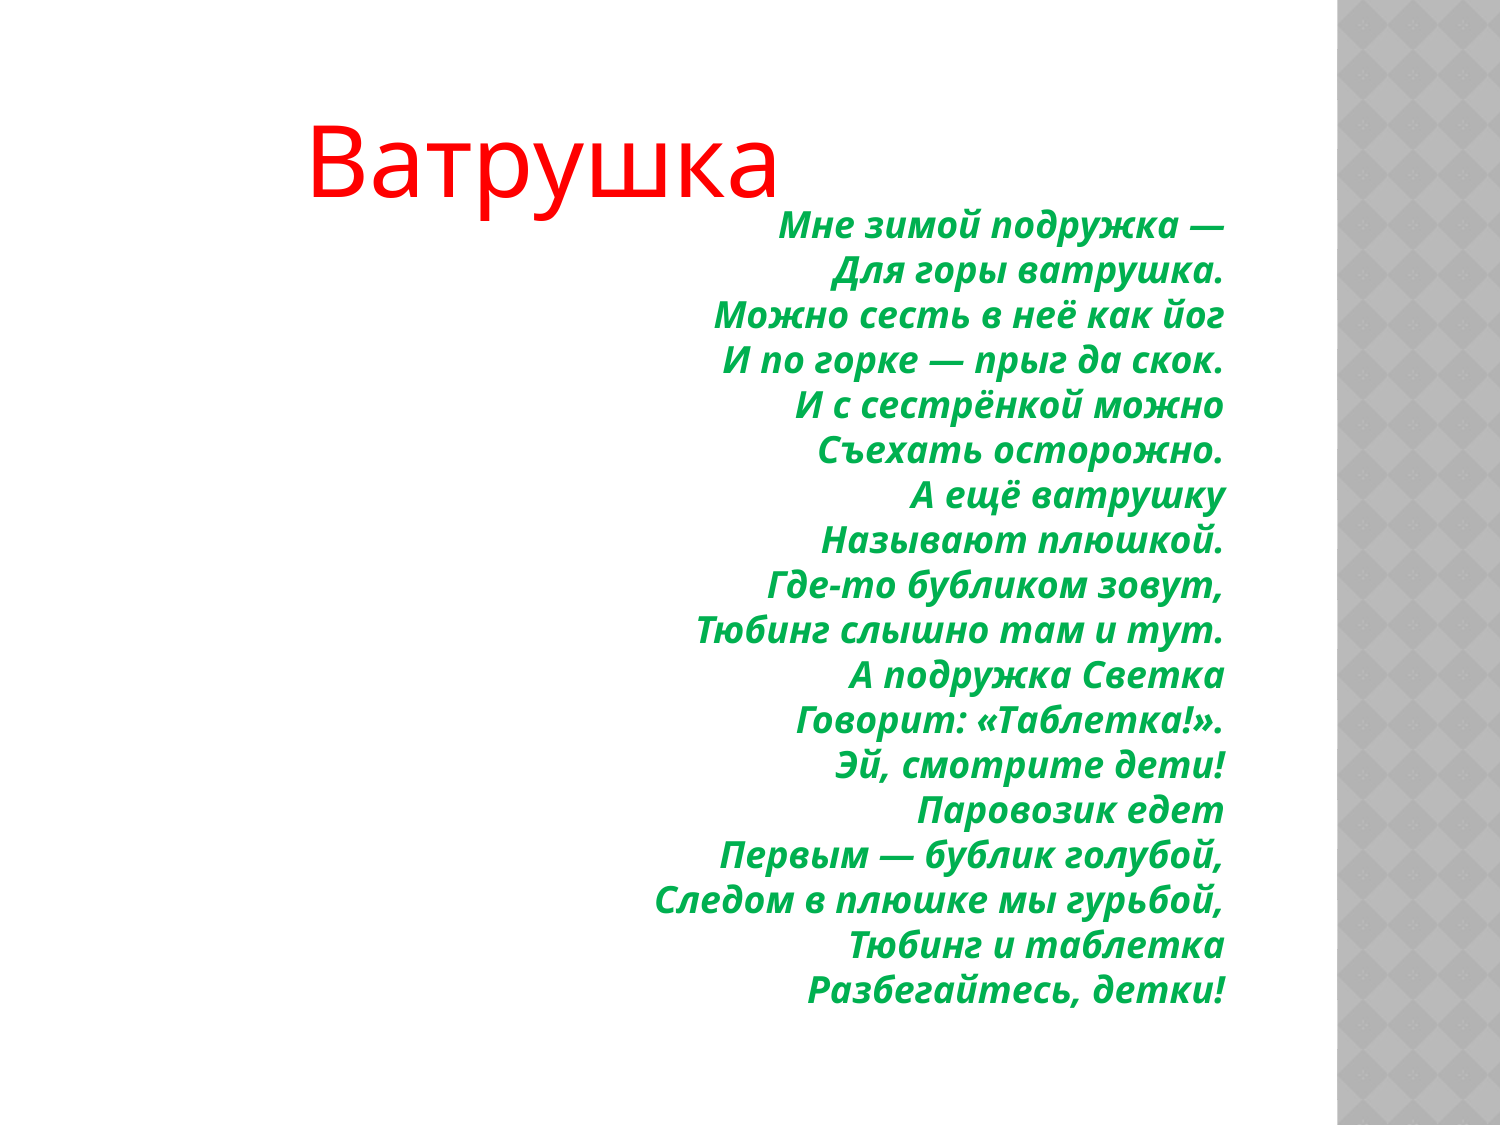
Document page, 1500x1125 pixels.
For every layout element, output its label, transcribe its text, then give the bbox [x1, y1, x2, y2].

text_box Ватрушка [289, 90, 904, 225]
text_box Мне зимой подружка — Для горы ватрушка. Можно сесть в неё как йог И по горке — прыг да скок. И с сестрёнкой можно Съехать осторожно. А ещё ватрушку Называют плюшкой. Где-то бубликом зовут, Тюбинг слышно там и тут. А подружка Светка Говорит: «Таблетка!». Эй, смотрите дети! Паровозик едет Первым — бублик голубой, Следом в плюшке мы гурьбой, Тюбинг и таблетка Разбегайтесь, детки! [490, 148, 1241, 1064]
